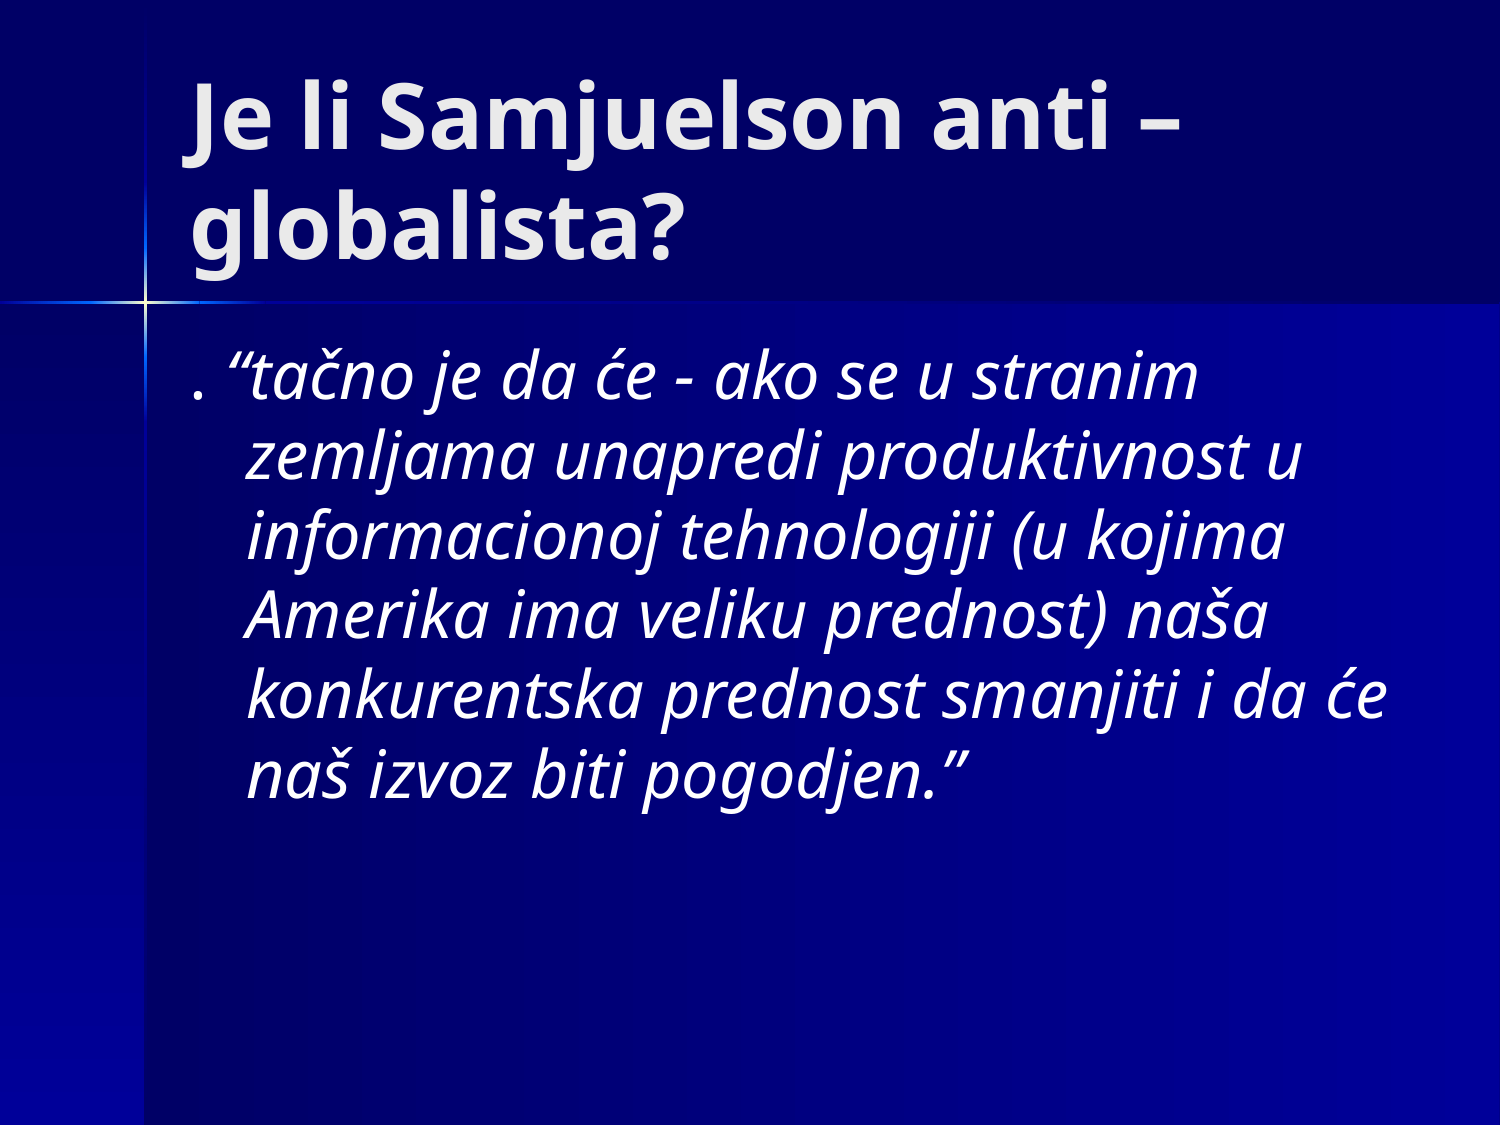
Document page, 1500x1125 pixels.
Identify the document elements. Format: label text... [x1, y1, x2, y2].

list . “tačno je da će - ako se u stranim zemljama unapredi produktivnost u informacionoj tehnologiji (u kojima Amerika ima veliku prednost) naša konkurentska prednost smanjiti i da će naš izvoz biti pogodjen.” [174, 324, 1413, 1001]
title Je li Samjuelson anti – globalista? [174, 49, 1413, 286]
